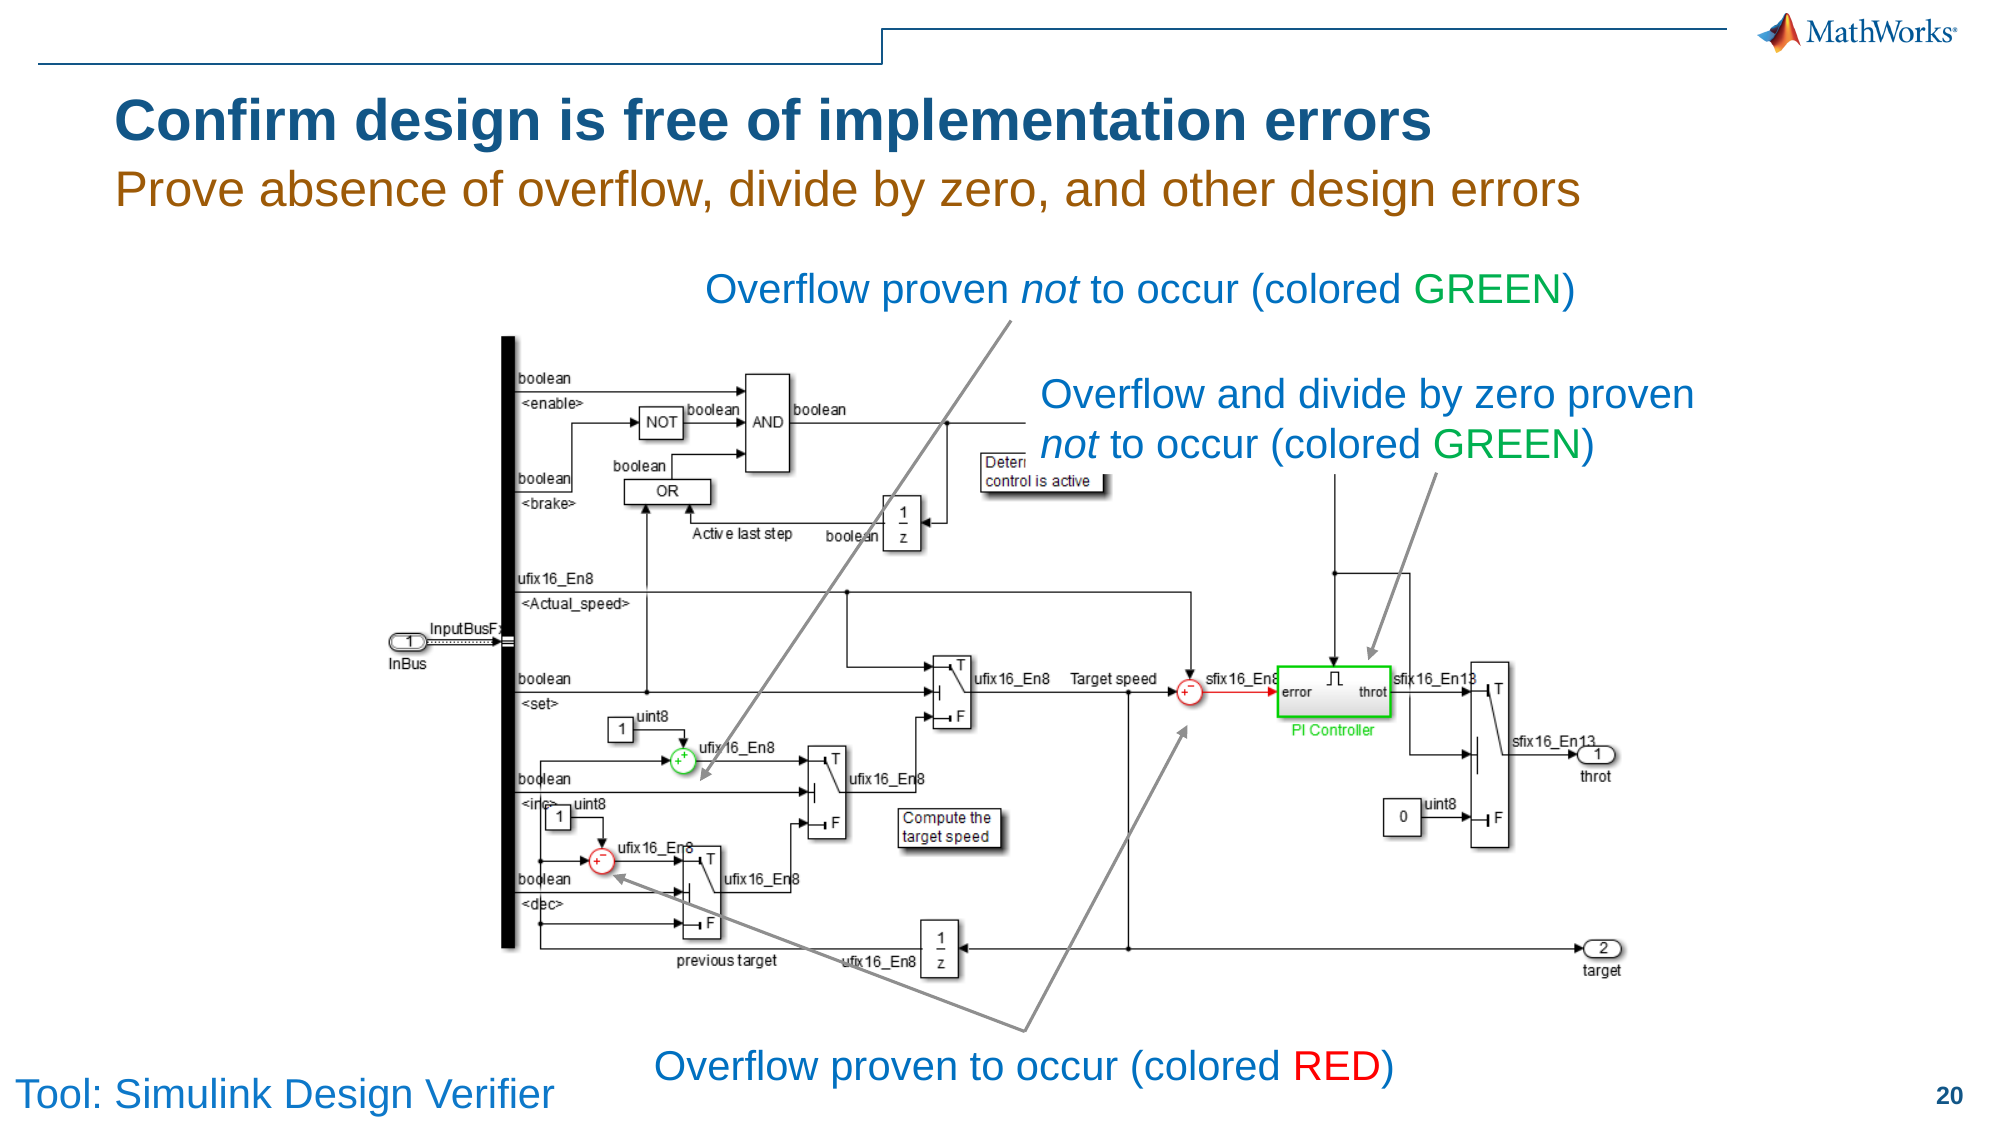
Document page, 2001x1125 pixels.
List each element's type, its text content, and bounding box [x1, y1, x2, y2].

picture [375, 320, 687, 1011]
text_box Tool: Simulink Design Verifier [0, 1059, 1039, 1125]
picture [1413, 782, 1647, 1011]
picture [1751, 3, 1970, 63]
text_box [612, 724, 1413, 1098]
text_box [687, 254, 1714, 782]
text_box Prove absence of overflow, divide by zero, and other design errors [99, 149, 1763, 224]
title Confirm design is free of implementation errors [99, 75, 1867, 238]
